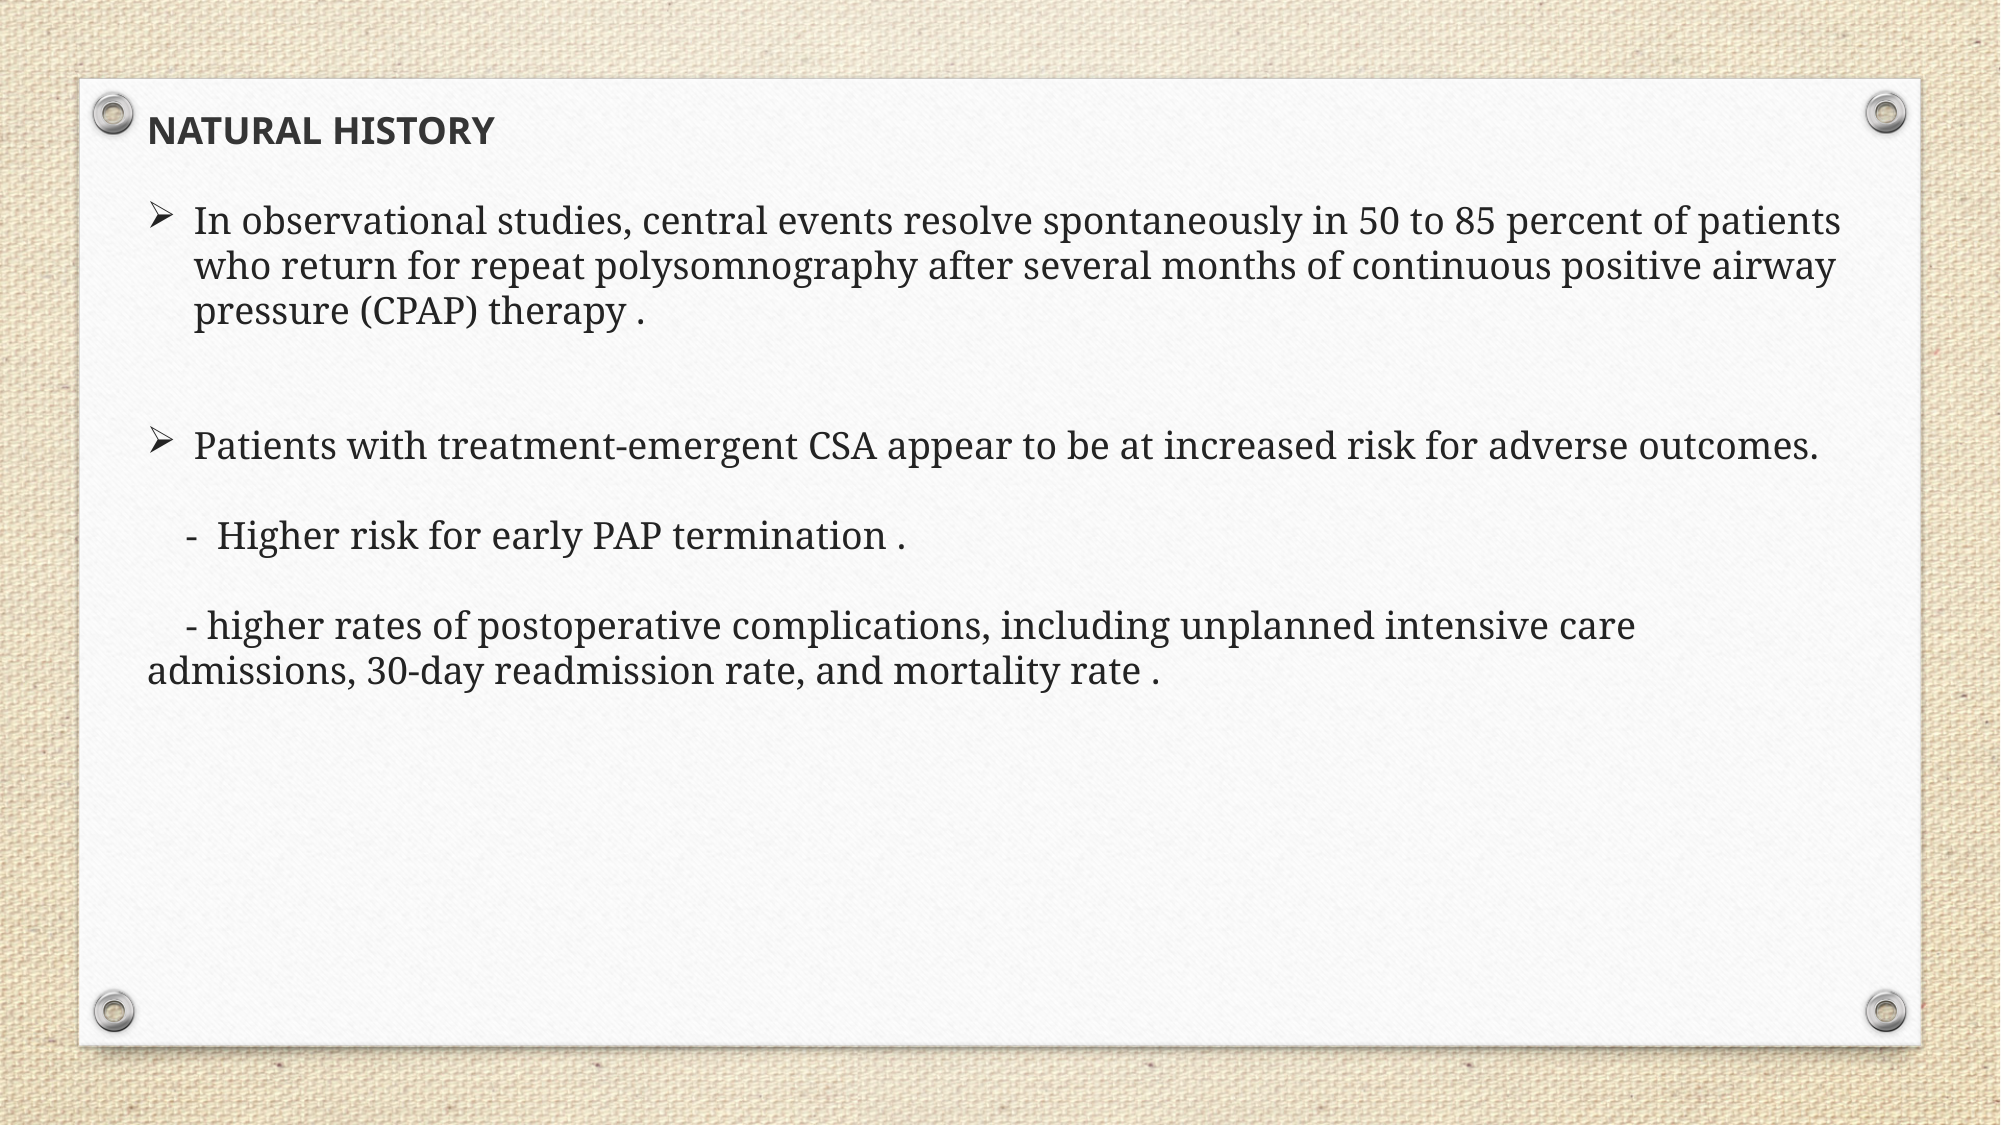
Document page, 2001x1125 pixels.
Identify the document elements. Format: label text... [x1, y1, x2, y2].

picture [0, 0, 2001, 1125]
text_box NATURAL HISTORY In observational studies, central events resolve spontaneously in 50 to 85 percent of patients who return for repeat polysomnography after several months of continuous positive airway pressure (CPAP) therapy . Patients with treatment-emergent CSA appear to be at increased risk for adverse outcomes. - Higher risk for early PAP termination . - higher rates of postoperative complications, including unplanned intensive care admissions, 30-day readmission rate, and mortality rate . [131, 99, 1868, 835]
